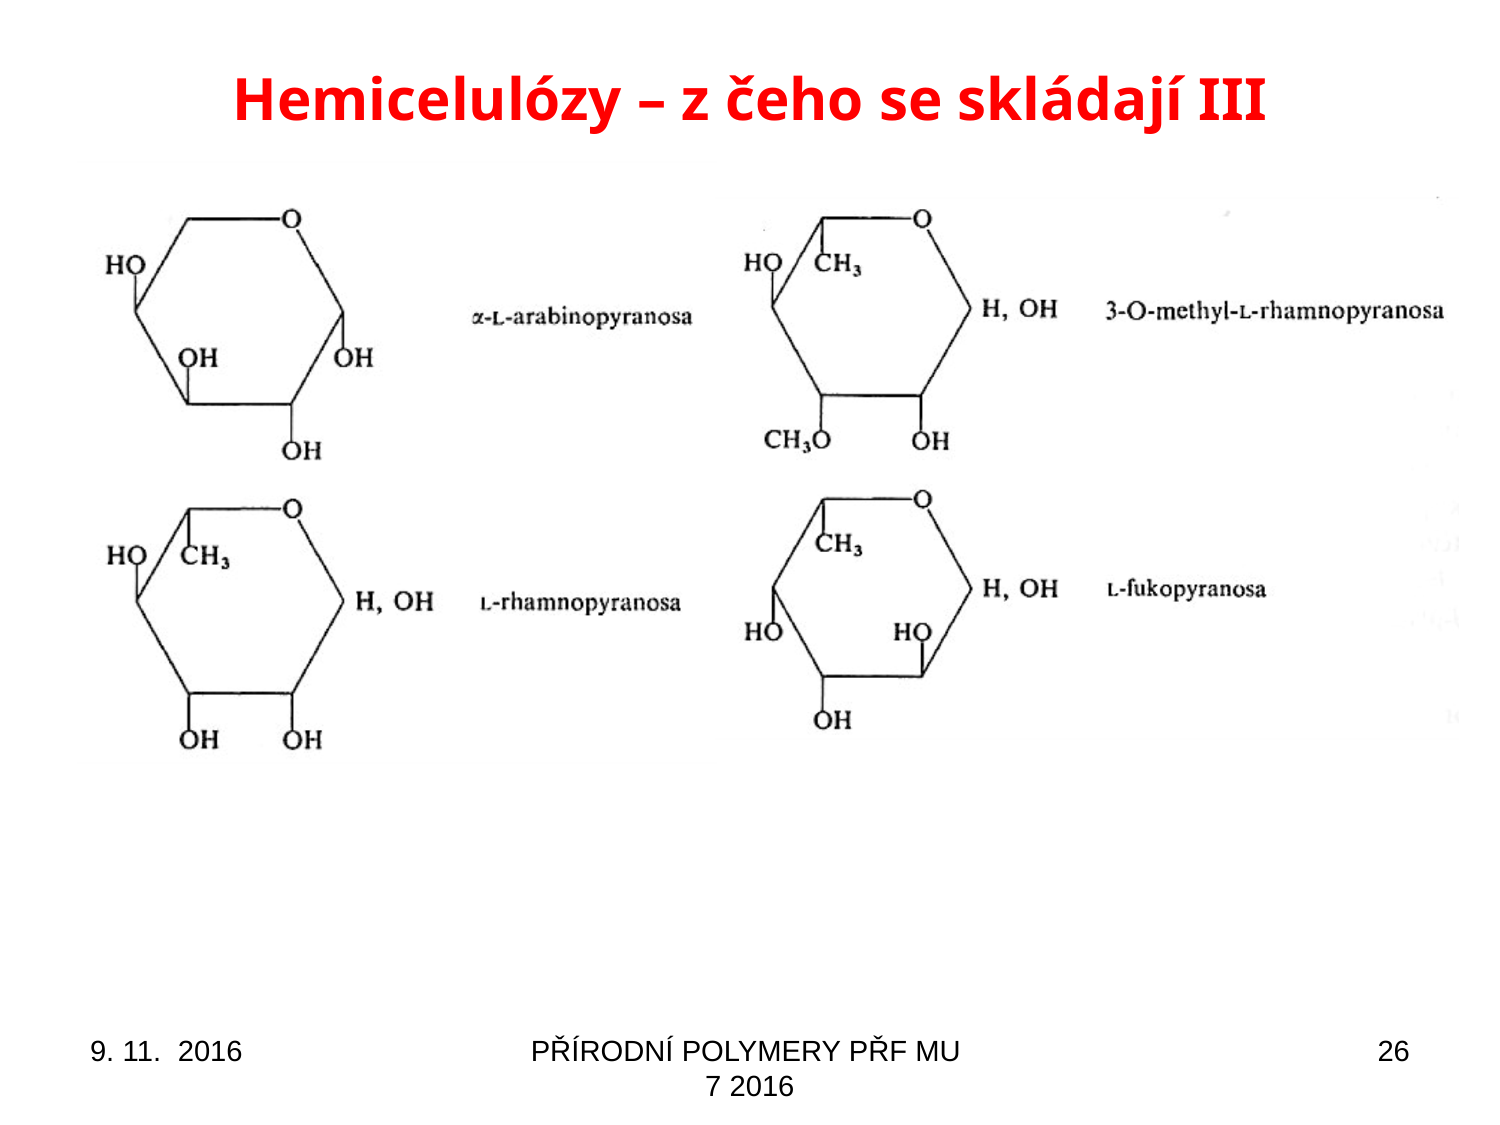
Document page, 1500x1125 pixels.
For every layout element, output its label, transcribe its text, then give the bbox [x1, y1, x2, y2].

slide_number 26 [1074, 1024, 1426, 1103]
title Hemicelulózy – z čeho se skládají III [74, 44, 1426, 150]
slide_number 9. 11. 2016 [74, 1024, 426, 1103]
footer PŘÍRODNÍ POLYMERY PŘF MU 7 2016 [512, 1024, 988, 1103]
picture [77, 95, 1458, 840]
